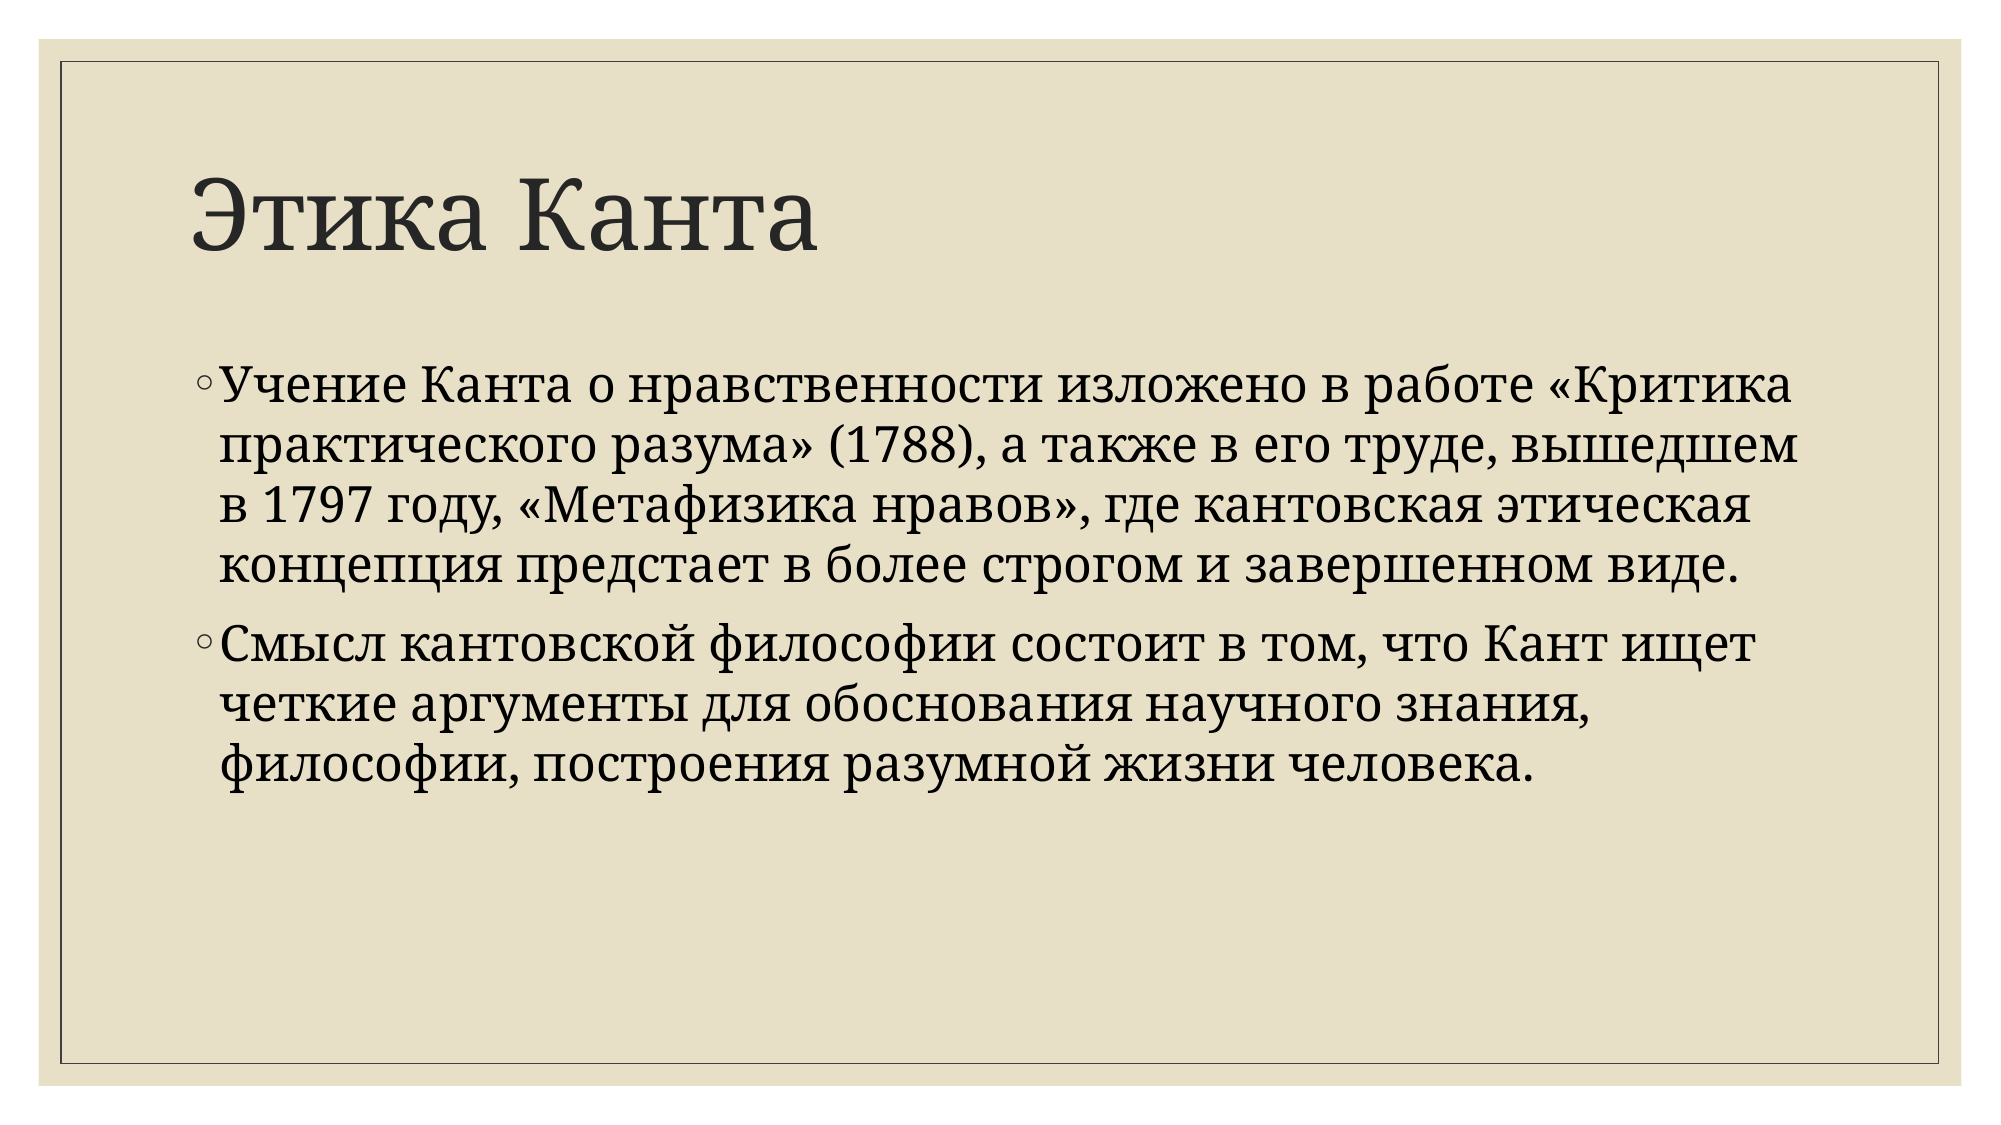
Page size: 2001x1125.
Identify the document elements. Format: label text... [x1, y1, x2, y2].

title Этика Канта [174, 105, 1825, 331]
list Учение Канта о нравственности изложено в работе «Критика практического разума» (1788), а также в его труде, вышедшем в 1797 году, «Метафизика нравов», где кантовская этическая концепция предстает в более строгом и завершенном виде. Смысл кантовской философии состоит в том, что Кант ищет четкие аргументы для обоснования научного знания, философии, построения разумной жизни человека. [174, 345, 1825, 990]
